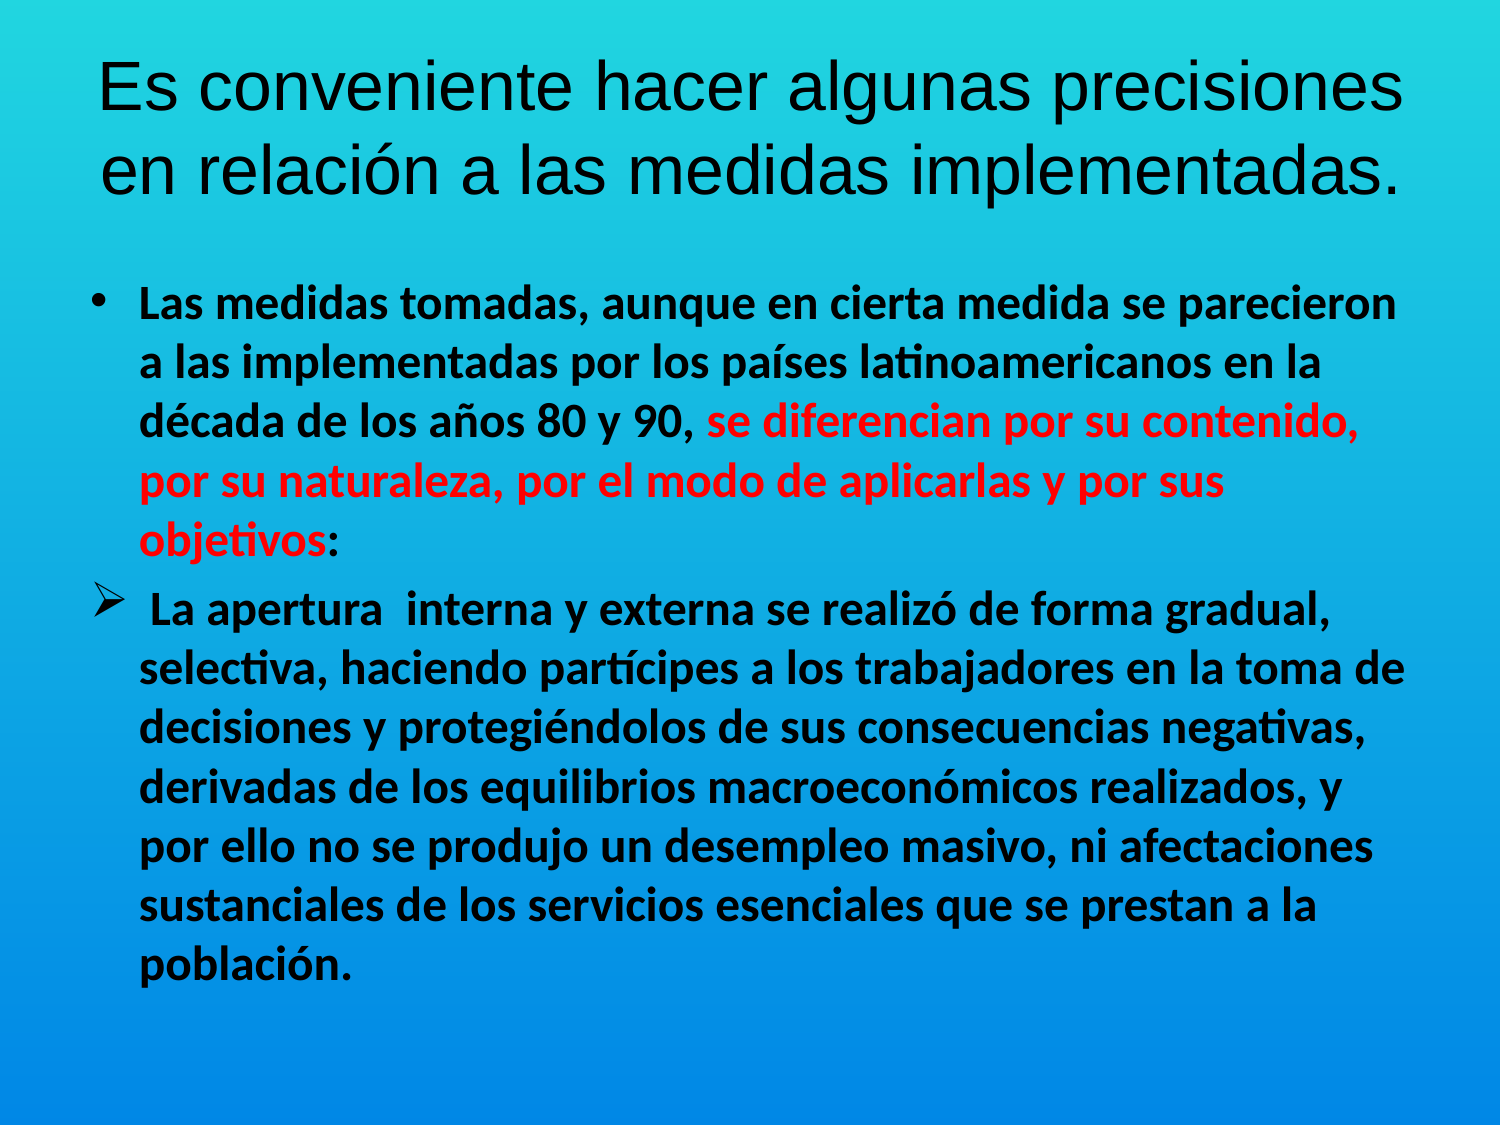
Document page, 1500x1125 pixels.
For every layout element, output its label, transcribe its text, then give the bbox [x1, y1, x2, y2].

list Las medidas tomadas, aunque en cierta medida se parecieron a las implementadas por los países latinoamericanos en la década de los años 80 y 90, se diferencian por su contenido, por su naturaleza, por el modo de aplicarlas y por sus objetivos: La apertura interna y externa se realizó de forma gradual, selectiva, haciendo partícipes a los trabajadores en la toma de decisiones y protegiéndolos de sus consecuencias negativas, derivadas de los equilibrios macroeconómicos realizados, y por ello no se produjo un desempleo masivo, ni afectaciones sustanciales de los servicios esenciales que se prestan a la población. [75, 262, 1425, 1005]
title Es conveniente hacer algunas precisiones en relación a las medidas implementadas. [76, 30, 1427, 219]
